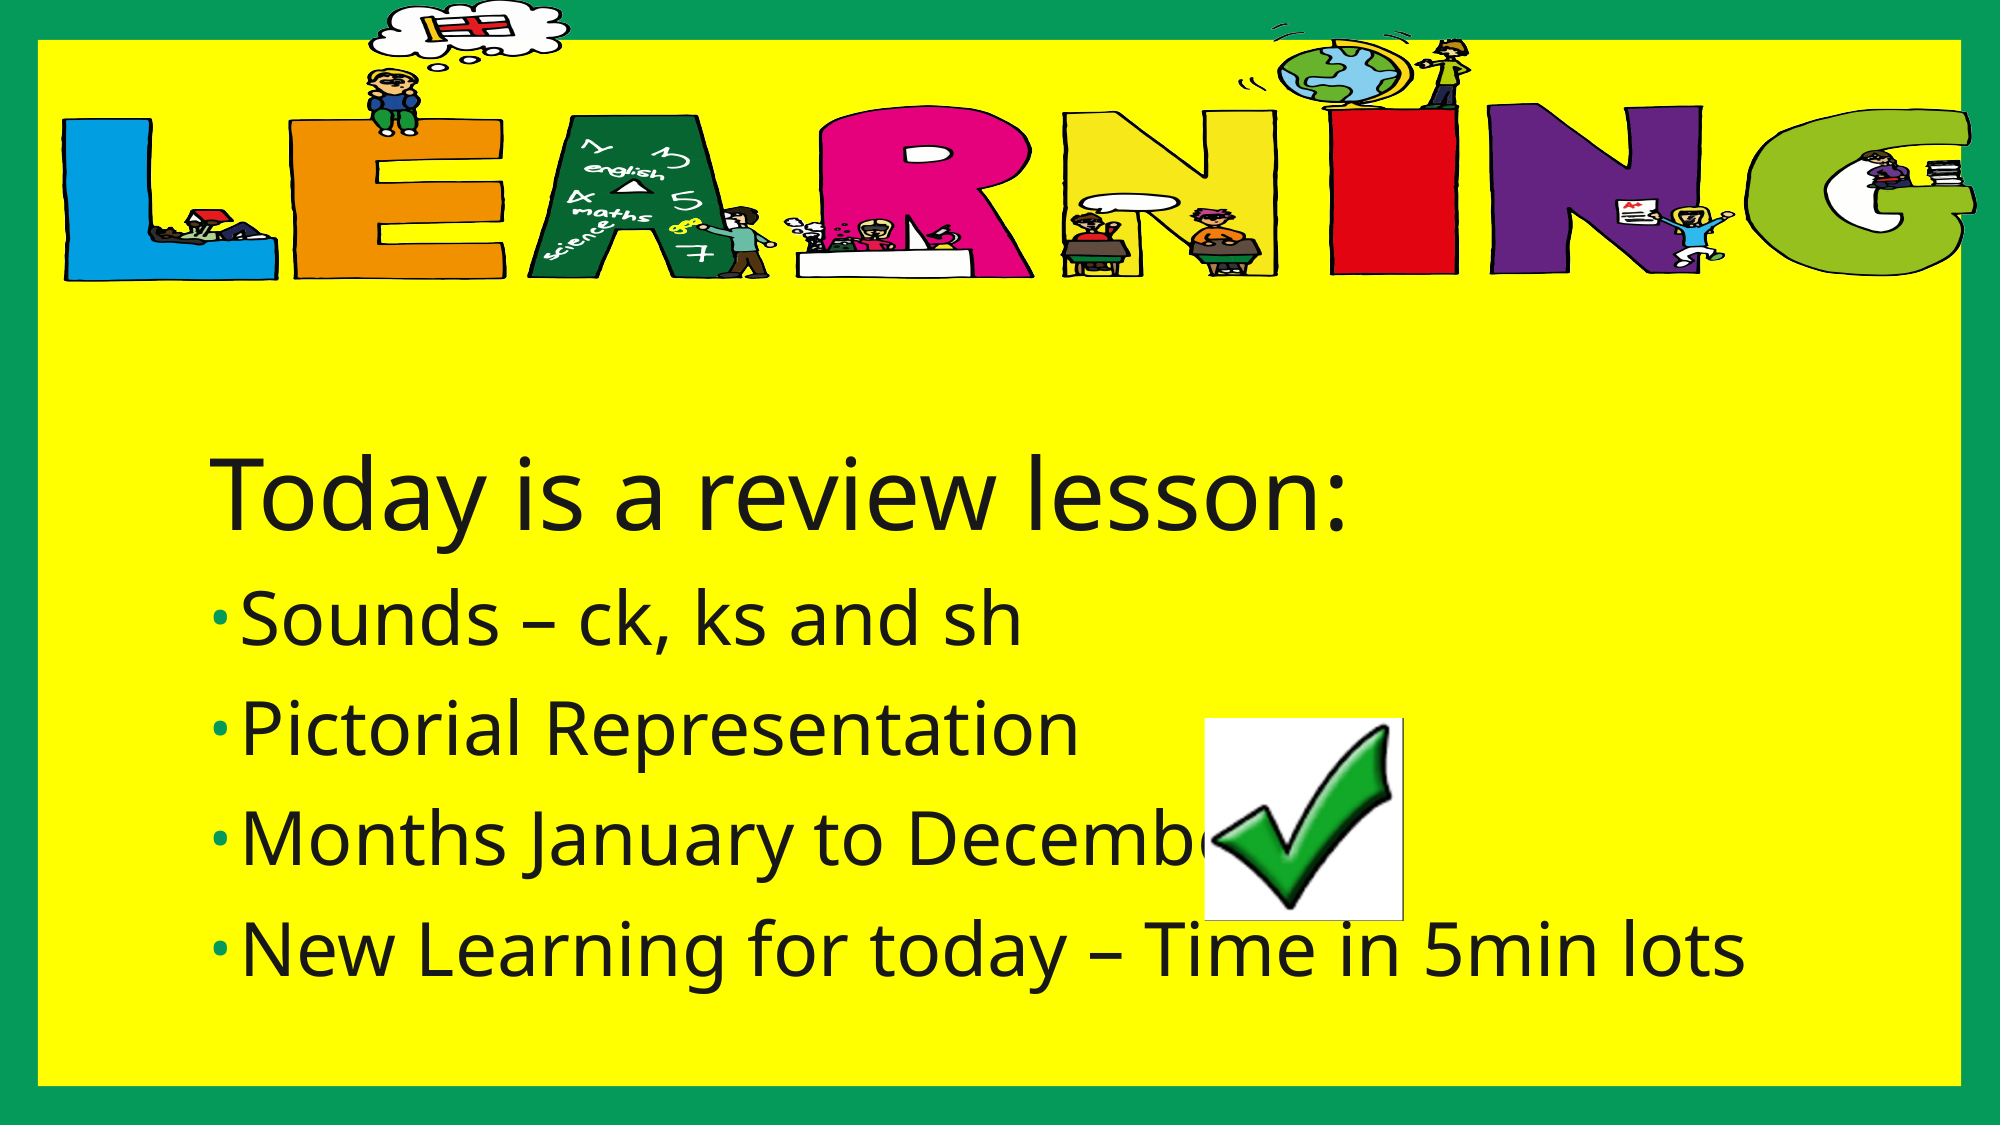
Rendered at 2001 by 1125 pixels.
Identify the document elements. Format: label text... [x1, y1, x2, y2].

picture [1204, 718, 1405, 921]
picture [61, 0, 1977, 282]
text_box Today is a review lesson: Sounds – ck, ks and sh Pictorial Representation Months January to December New Learning for today – Time in 5min lots [187, 337, 1808, 1000]
